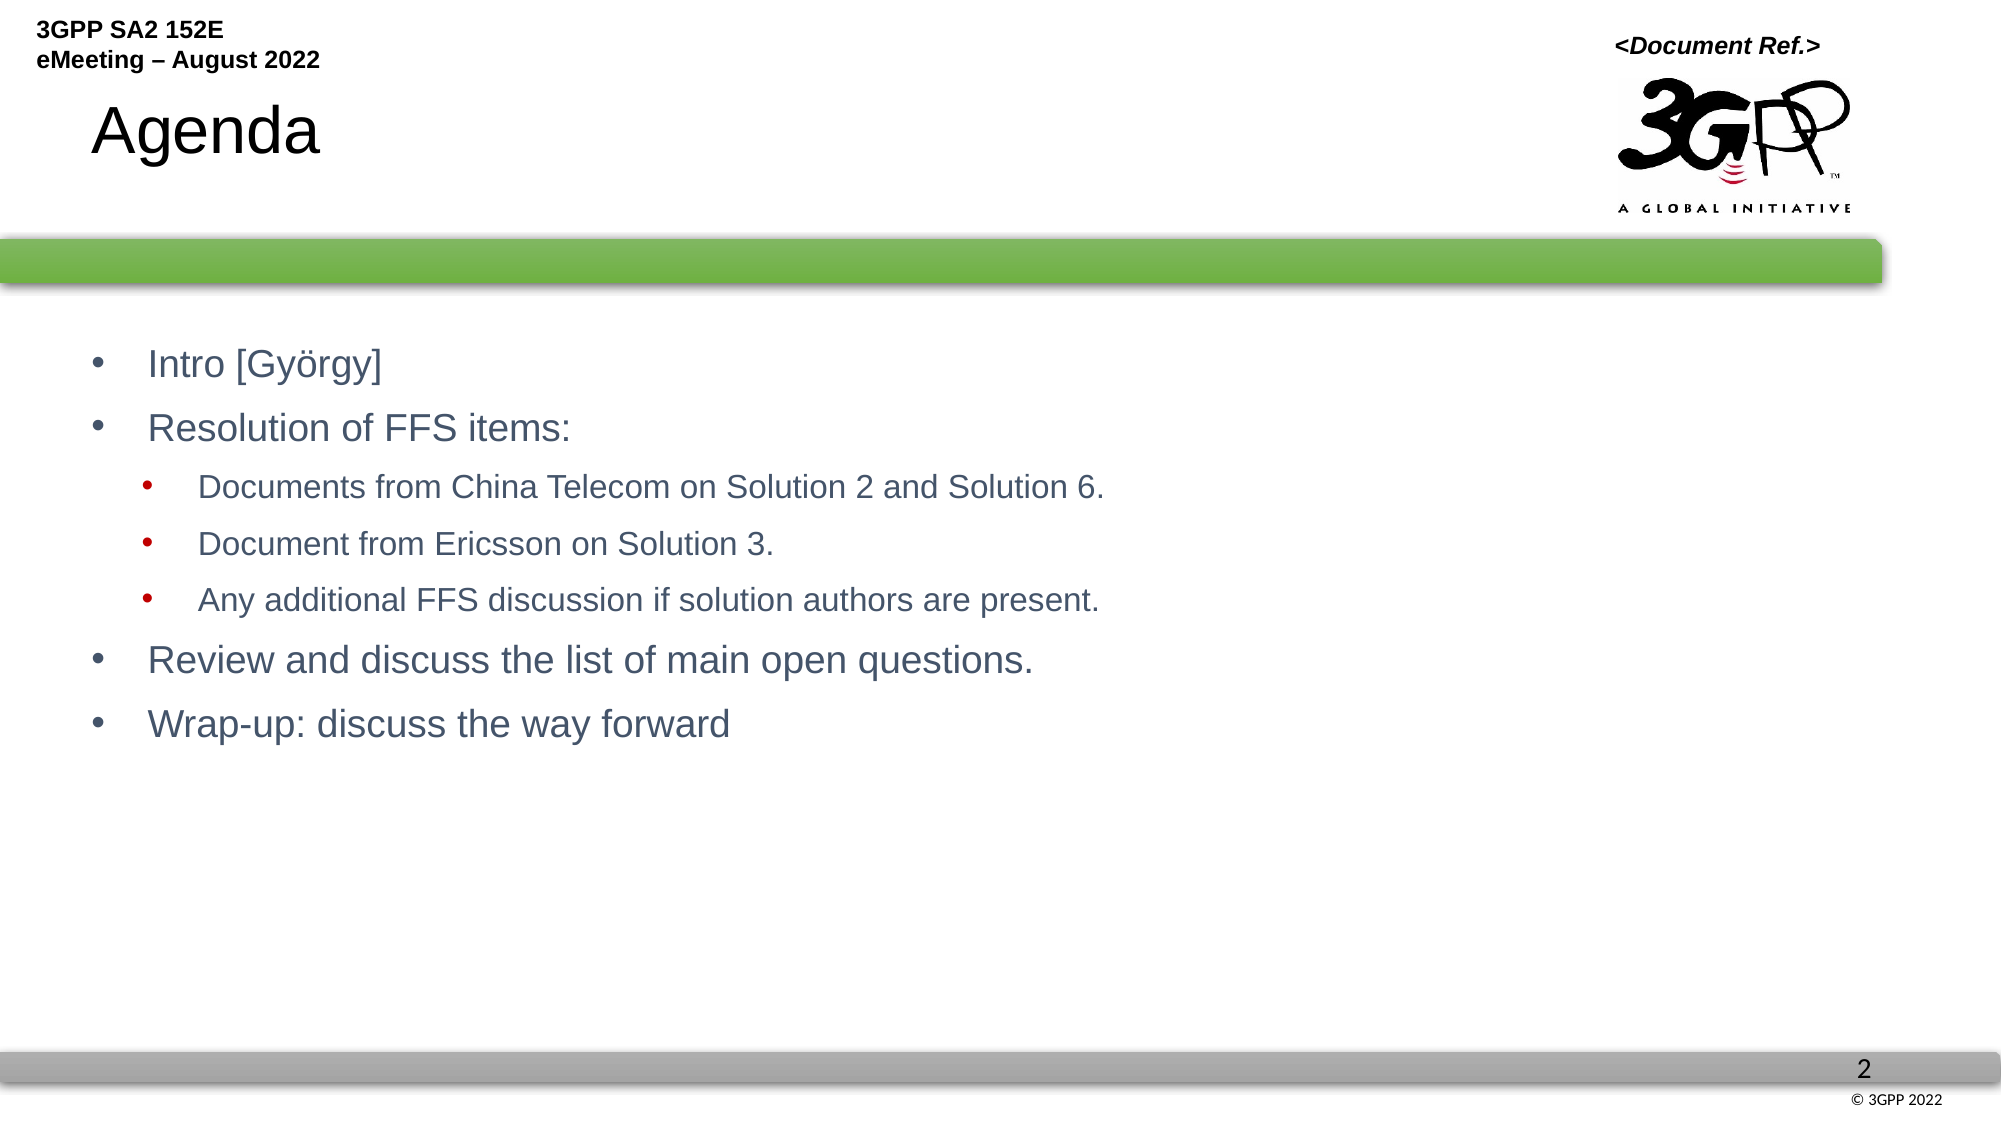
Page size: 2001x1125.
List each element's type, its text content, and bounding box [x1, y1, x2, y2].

list Agenda [91, 86, 1909, 162]
picture [1618, 78, 1850, 86]
list Intro [György] Resolution of FFS items: Documents from China Telecom on Solution 2 and Solution 6. Document from Ericsson on Solution 3. Any additional FFS discussion if solution authors are present. Review and discuss the list of main open questions. Wrap-up: discuss the way forward [91, 275, 1909, 1008]
picture [1618, 162, 1850, 213]
